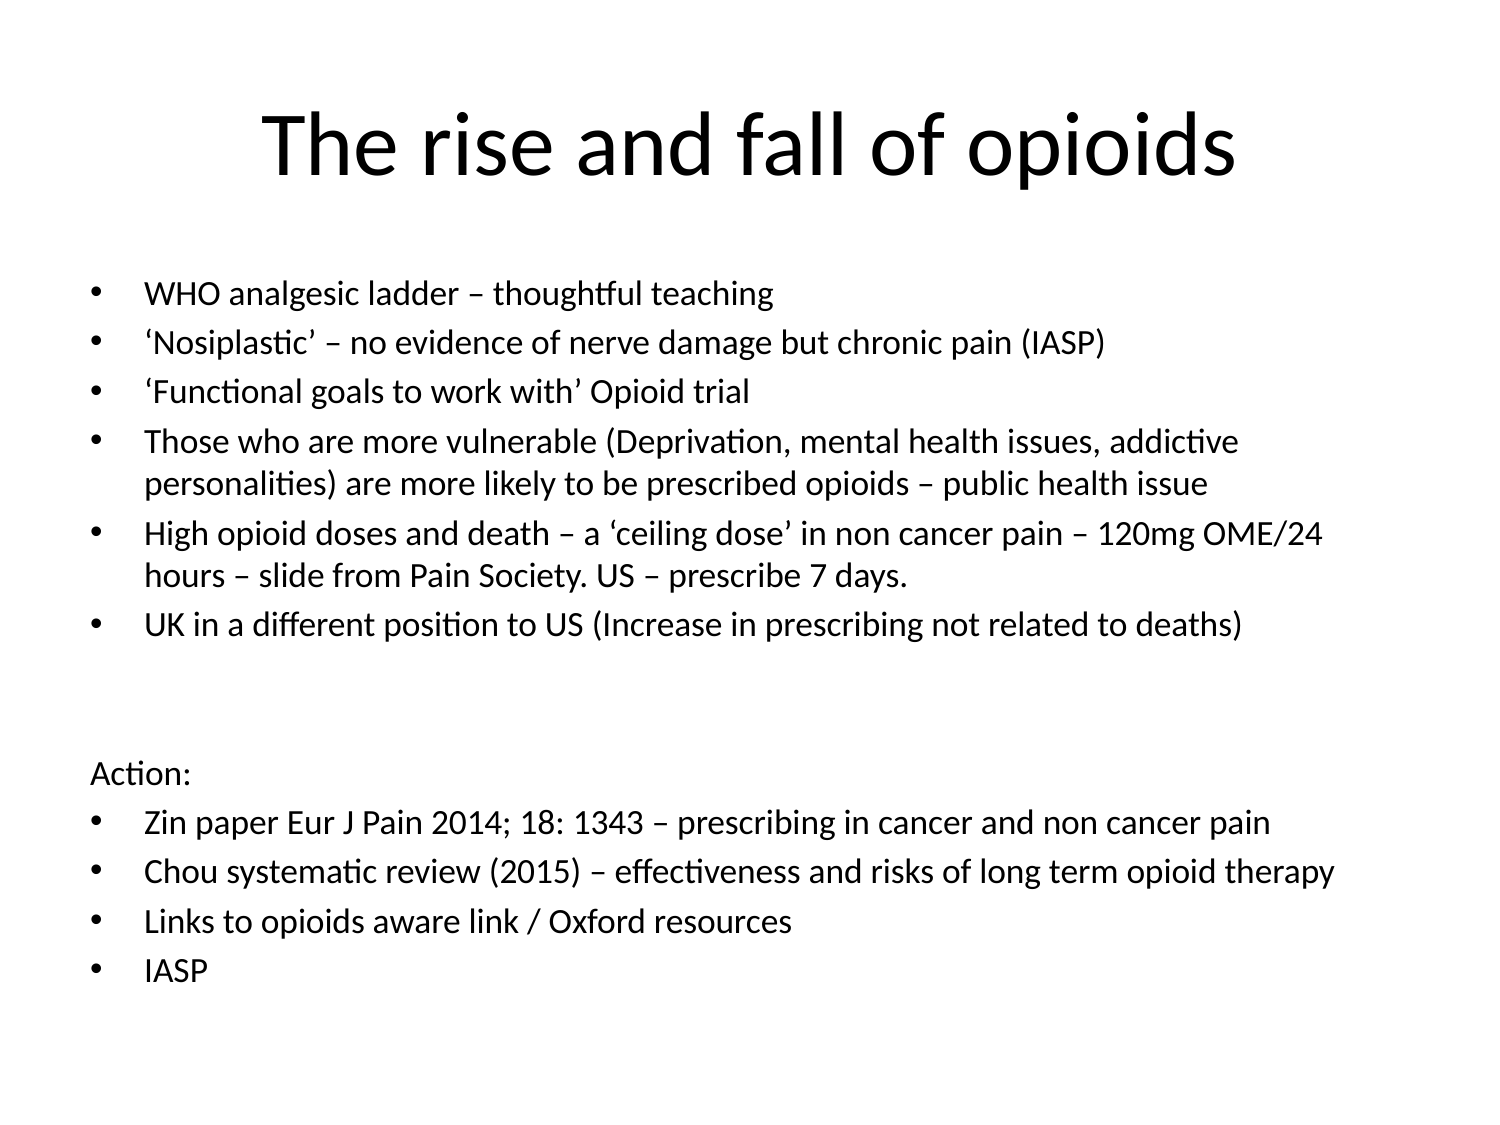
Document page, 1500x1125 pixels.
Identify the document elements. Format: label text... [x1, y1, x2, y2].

list WHO analgesic ladder – thoughtful teaching ‘Nosiplastic’ – no evidence of nerve damage but chronic pain (IASP) ‘Functional goals to work with’ Opioid trial Those who are more vulnerable (Deprivation, mental health issues, addictive personalities) are more likely to be prescribed opioids – public health issue High opioid doses and death – a ‘ceiling dose’ in non cancer pain – 120mg OME/24 hours – slide from Pain Society. US – prescribe 7 days. UK in a different position to US (Increase in prescribing not related to deaths) Action: Zin paper Eur J Pain 2014; 18: 1343 – prescribing in cancer and non cancer pain Chou systematic review (2015) – effectiveness and risks of long term opioid therapy Links to opioids aware link / Oxford resources IASP [75, 262, 1425, 1005]
title The rise and fall of opioids [75, 45, 1425, 233]
